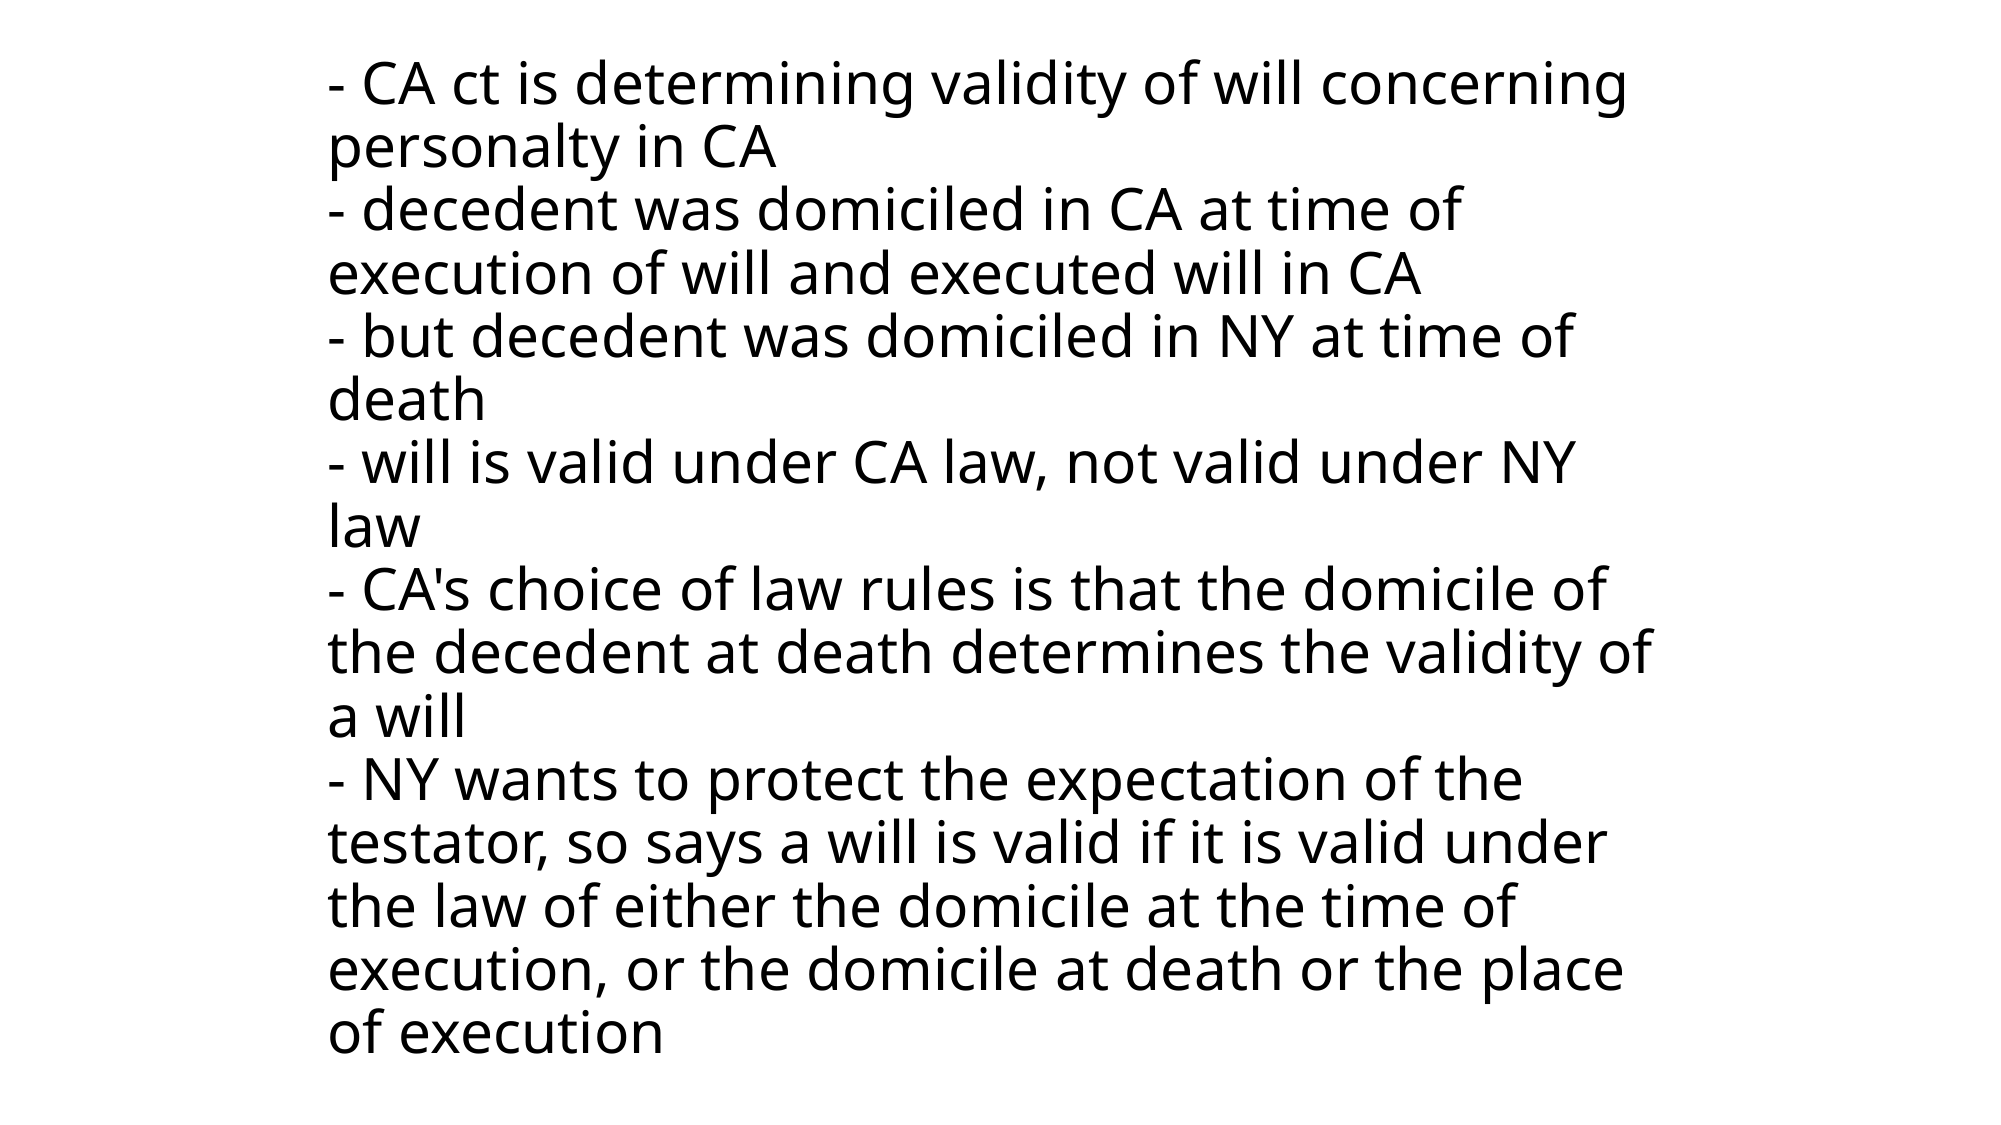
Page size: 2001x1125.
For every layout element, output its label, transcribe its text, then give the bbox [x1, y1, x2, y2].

title - CA ct is determining validity of will concerning personalty in CA - decedent was domiciled in CA at time of execution of will and executed will in CA - but decedent was domiciled in NY at time of death - will is valid under CA law, not valid under NY law - CA's choice of law rules is that the domicile of the decedent at death determines the validity of a will - NY wants to protect the expectation of the testator, so says a will is valid if it is valid under the law of either the domicile at the time of execution, or the domicile at death or the place of execution [312, 45, 1675, 1075]
